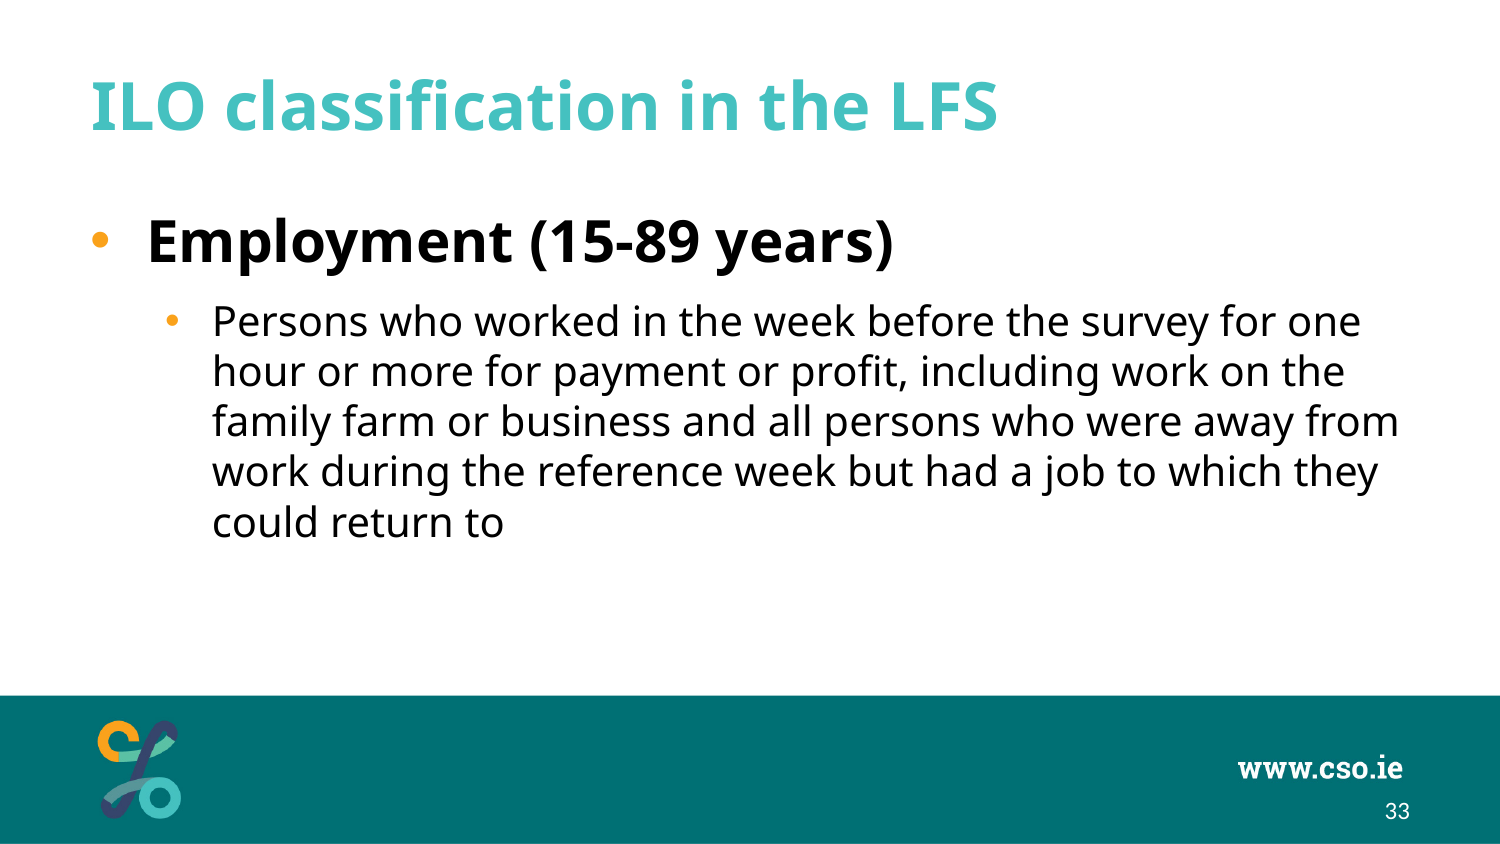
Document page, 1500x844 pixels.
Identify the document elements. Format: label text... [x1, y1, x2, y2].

picture [0, 0, 1500, 844]
slide_number 33 [1087, 787, 1425, 833]
list Employment (15-89 years) Persons who worked in the week before the survey for one hour or more for payment or profit, including work on the family farm or business and all persons who were away from work during the reference week but had a job to which they could return to [75, 196, 1425, 659]
title ILO classification in the LFS [76, 33, 1425, 175]
